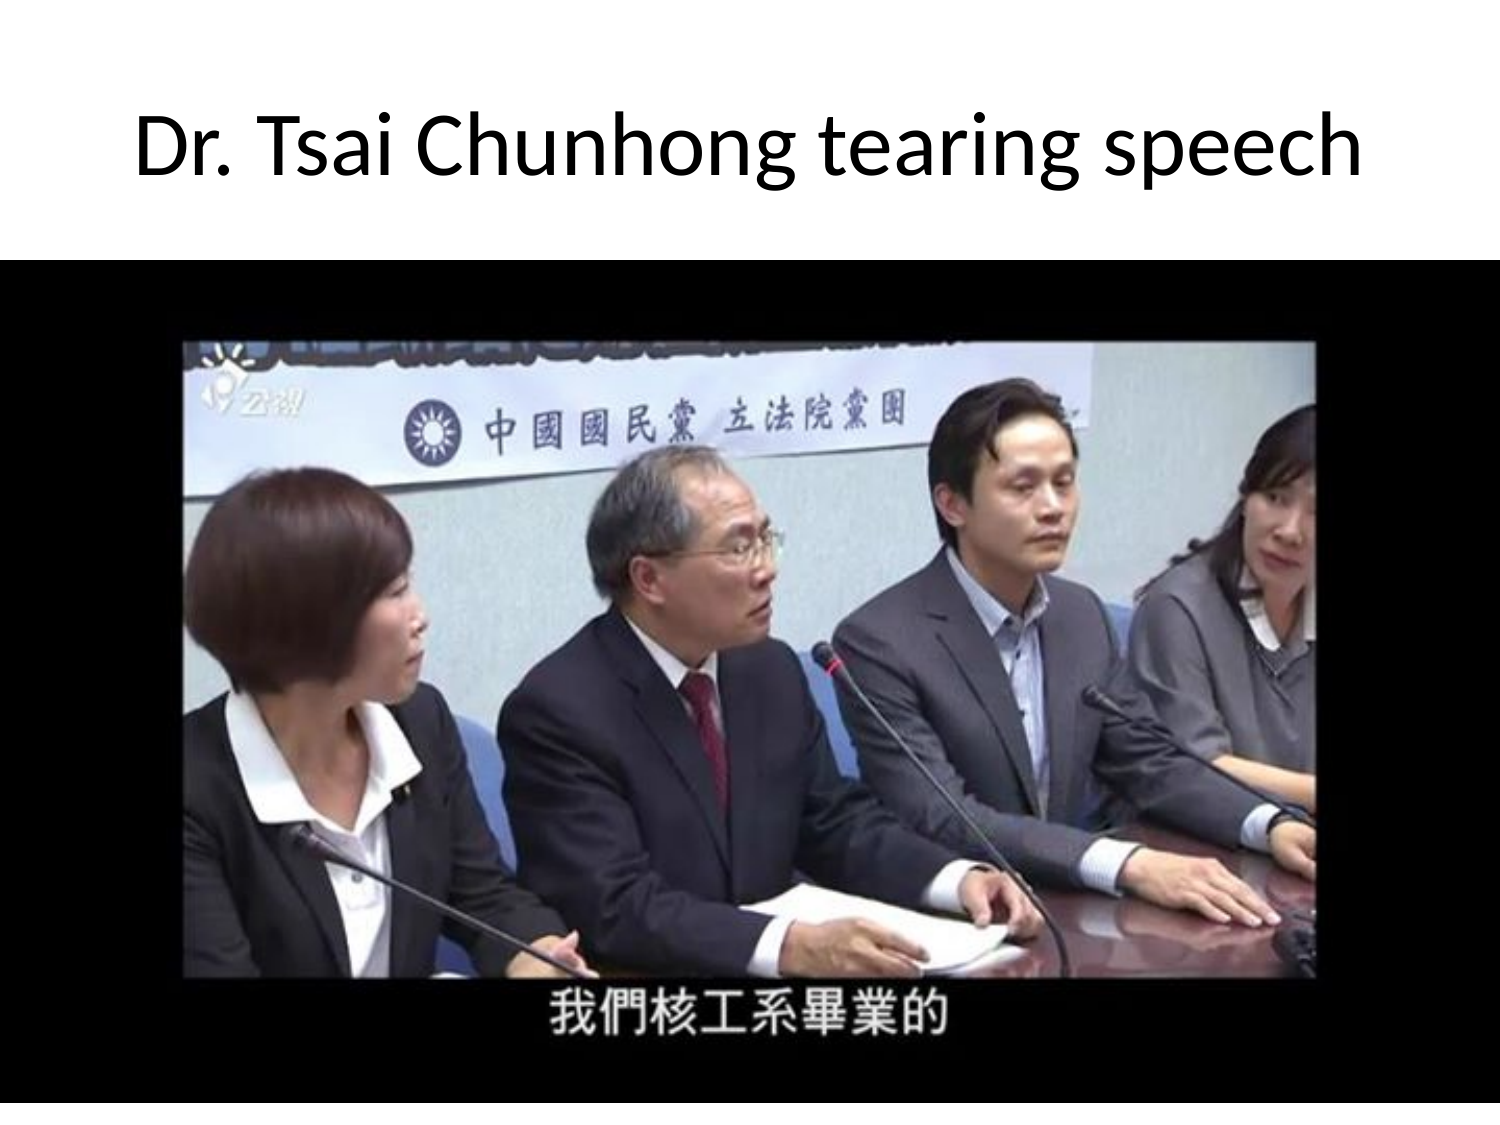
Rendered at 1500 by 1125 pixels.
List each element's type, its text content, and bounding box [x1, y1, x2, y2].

title Dr. Tsai Chunhong tearing speech [75, 45, 1425, 233]
picture [0, 260, 1500, 1103]
